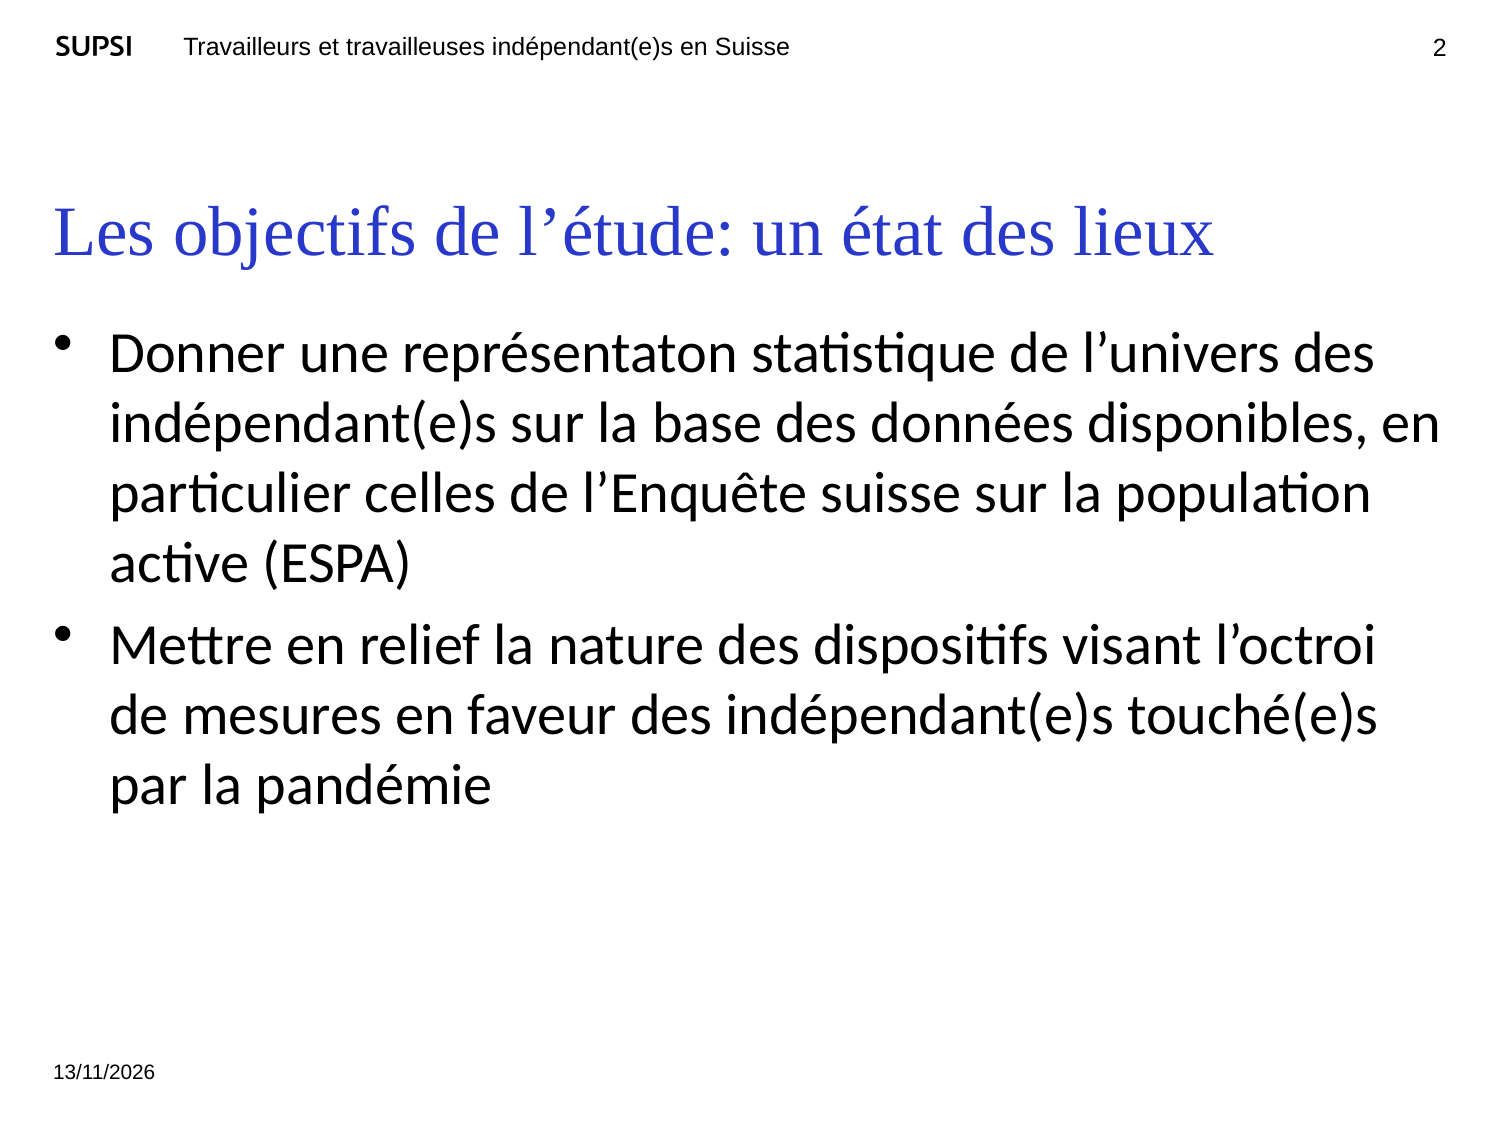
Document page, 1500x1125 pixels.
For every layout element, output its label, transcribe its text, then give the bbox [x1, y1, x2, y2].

picture [56, 34, 134, 56]
title Les objectifs de l’étude: un état des lieux [53, 184, 1447, 303]
slide_number 2 [1312, 30, 1448, 110]
list Donner une représentaton statistique de l’univers des indépendant(e)s sur la base des données disponibles, en particulier celles de l’Enquête suisse sur la population active (ESPA) Mettre en relief la nature des dispositifs visant l’octroi de mesures en faveur des indépendant(e)s touché(e)s par la pandémie [53, 314, 1447, 1024]
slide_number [52, 1058, 404, 1125]
